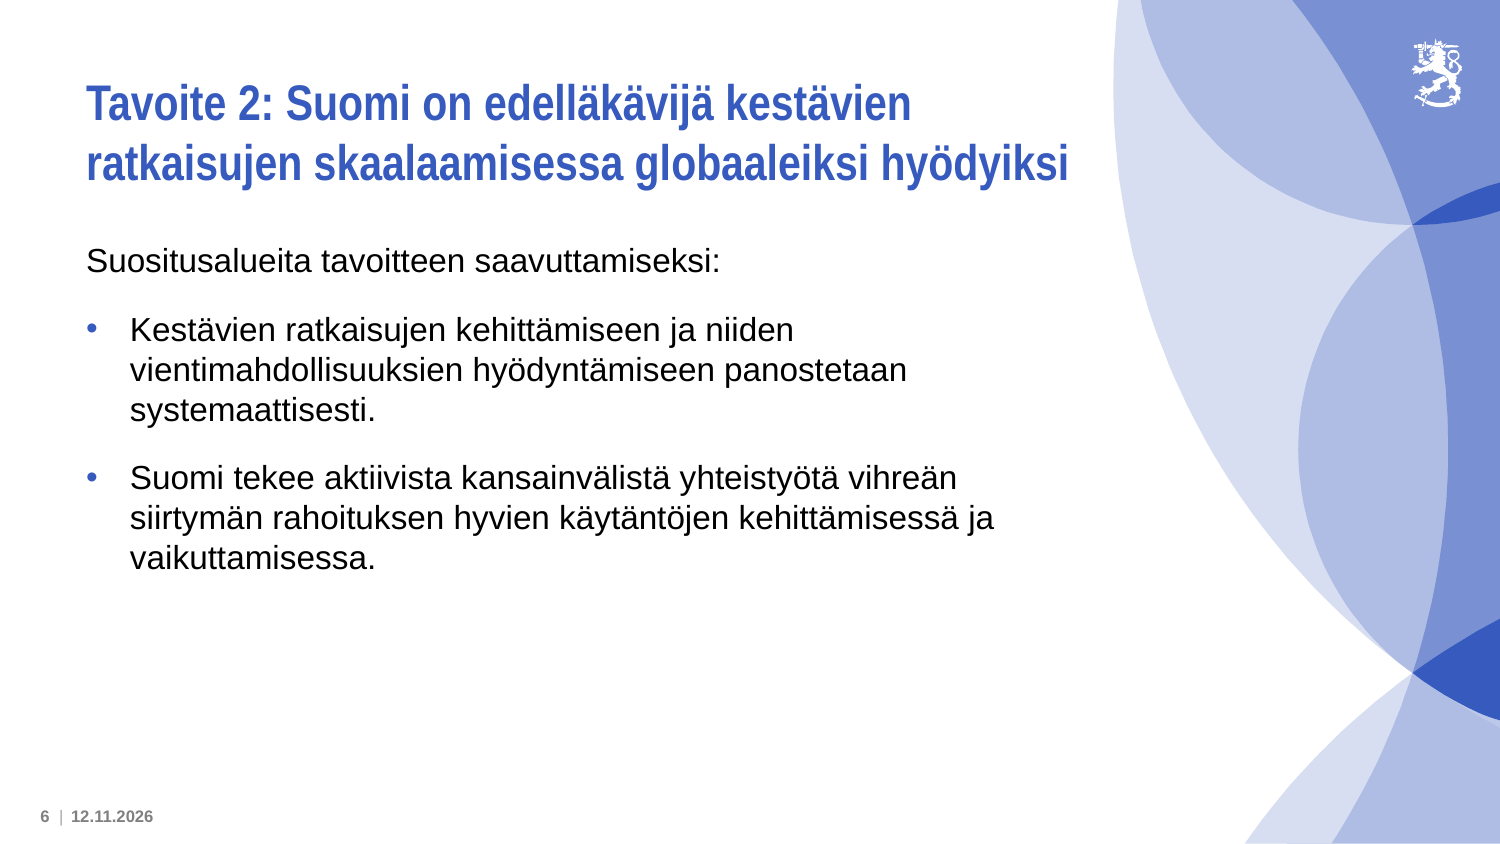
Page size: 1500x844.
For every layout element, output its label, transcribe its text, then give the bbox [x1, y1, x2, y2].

title Tavoite 2: Suomi on edelläkävijä kestävien ratkaisujen skaalaamisessa globaaleiksi hyödyiksi [70, 38, 1114, 199]
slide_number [70, 799, 184, 833]
list Suositusalueita tavoitteen saavuttamiseksi: Kestävien ratkaisujen kehittämiseen ja niiden vientimahdollisuuksien hyödyntämiseen panostetaan systemaattisesti. Suomi tekee aktiivista kansainvälistä yhteistyötä vihreän siirtymän rahoituksen hyvien käytäntöjen kehittämisessä ja vaikuttamisessa. [70, 231, 1114, 788]
slide_number 6 | [0, 799, 67, 833]
